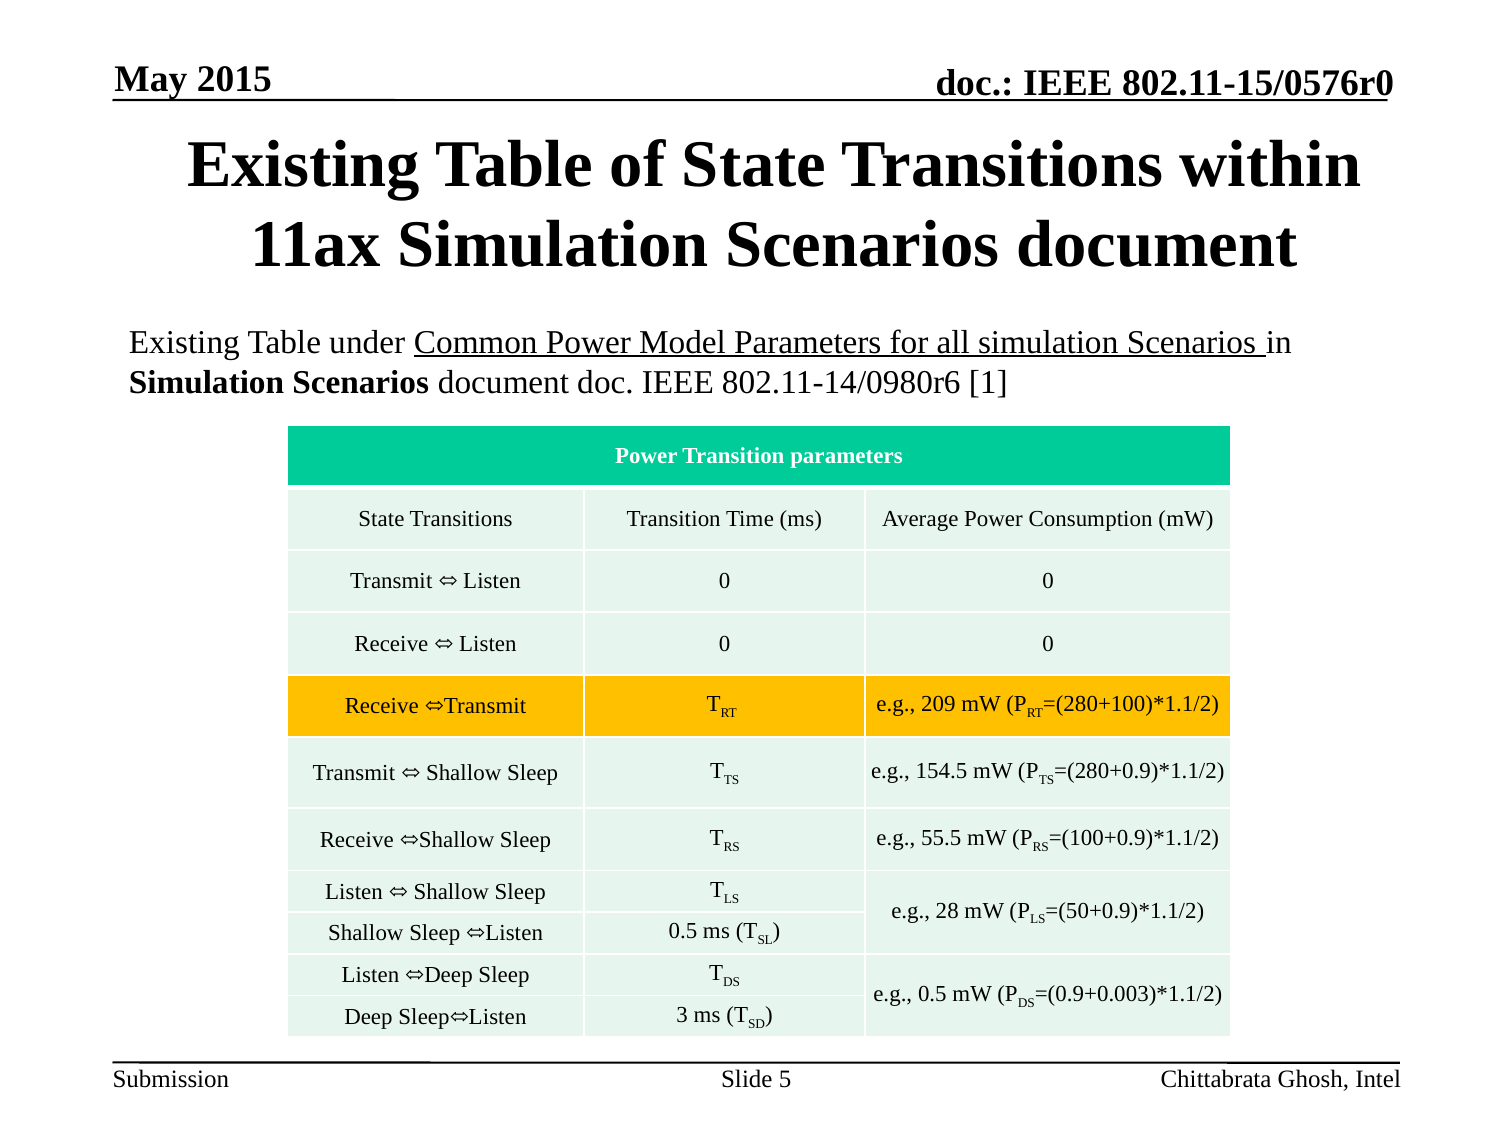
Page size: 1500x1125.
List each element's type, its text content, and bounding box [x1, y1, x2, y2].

table_cell Listen ⬄Deep Sleep [288, 955, 583, 995]
table_cell 0 [866, 613, 1230, 674]
table_cell 3 ms (TSD) [585, 996, 864, 1036]
table_cell Transmit ⬄ Shallow Sleep [288, 738, 583, 807]
table_cell Receive ⬄ Listen [288, 613, 583, 674]
table_cell TRT [585, 676, 864, 736]
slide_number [114, 54, 423, 100]
table_cell TRS [585, 809, 864, 870]
footer Chittabrata Ghosh, Intel [878, 1061, 1402, 1093]
table_cell e.g., 209 mW (PRT=(280+100)*1.1/2) [866, 676, 1230, 736]
table_cell e.g., 55.5 mW (PRS=(100+0.9)*1.1/2) [866, 809, 1230, 870]
table_cell TDS [585, 955, 864, 995]
table_cell e.g., 154.5 mW (PTS=(280+0.9)*1.1/2) [866, 738, 1230, 807]
table_cell e.g., 28 mW (PLS=(50+0.9)*1.1/2) [866, 871, 1230, 953]
table_cell Listen ⬄ Shallow Sleep [288, 871, 583, 911]
table_cell Receive ⬄Shallow Sleep [288, 809, 583, 870]
table_header Power Transition parameters [288, 447, 1230, 485]
table_cell 0 [585, 613, 864, 674]
table_cell e.g., 0.5 mW (PDS=(0.9+0.003)*1.1/2) [866, 955, 1230, 1036]
table_cell Transition Time (ms) [585, 490, 864, 549]
table_cell Deep Sleep⬄Listen [288, 996, 583, 1036]
table_cell 0 [585, 551, 864, 611]
table_cell 0 [866, 551, 1230, 611]
table_cell TTS [585, 738, 864, 807]
table_cell Receive ⬄Transmit [288, 676, 583, 736]
table_cell 0.5 ms (TSL) [585, 913, 864, 953]
table_cell Transmit ⬄ Listen [288, 551, 583, 611]
table_cell TLS [585, 871, 864, 911]
slide_number Slide 5 [712, 1061, 800, 1123]
table_cell Shallow Sleep ⬄Listen [288, 913, 583, 953]
table_cell State Transitions [288, 490, 583, 549]
table_cell Average Power Consumption (mW) [866, 490, 1230, 549]
title Existing Table of State Transitions within 11ax Simulation Scenarios document [112, 112, 1438, 288]
text_box Existing Table under Common Power Model Parameters for all simulation Scenarios in Simulation Scenarios document doc. IEEE 802.11-14/0980r6 [1] [114, 312, 1438, 447]
